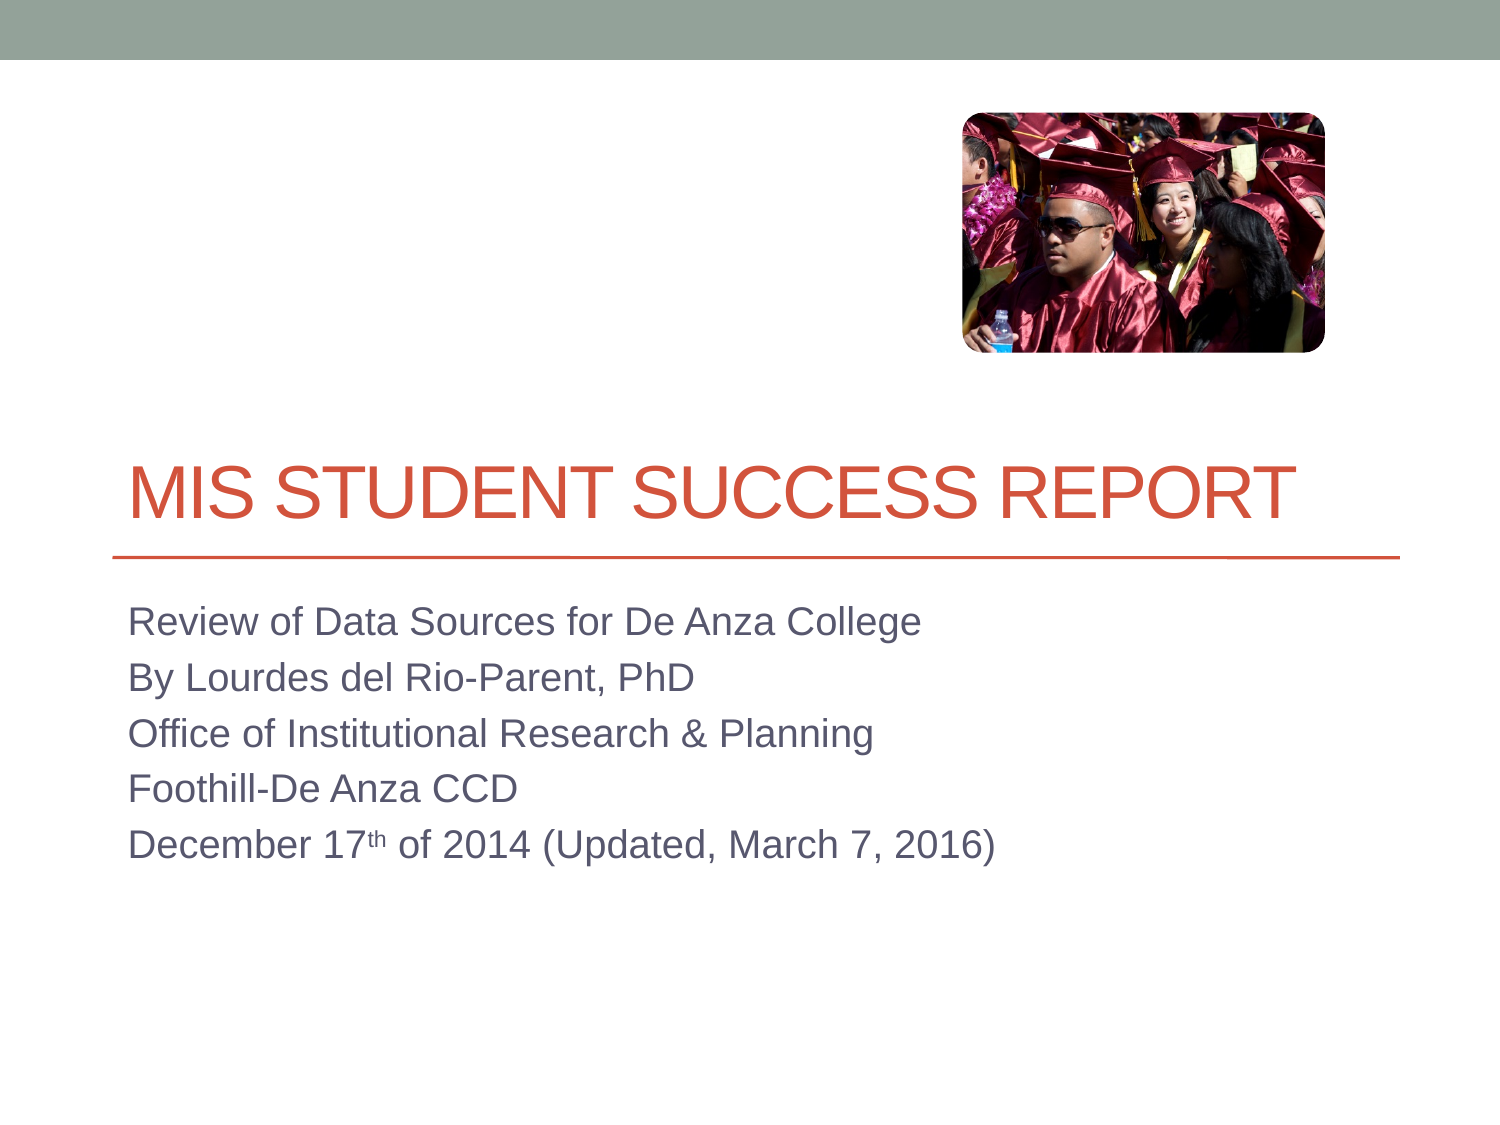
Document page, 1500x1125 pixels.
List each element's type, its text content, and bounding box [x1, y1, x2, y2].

picture [962, 112, 1326, 353]
subtitle Review of Data Sources for De Anza College By Lourdes del Rio-Parent, PhD Office of Institutional Research & Planning Foothill-De Anza CCD December 17th of 2014 (Updated, March 7, 2016) [112, 587, 1163, 875]
title MIS Student Success Report [112, 224, 1400, 542]
